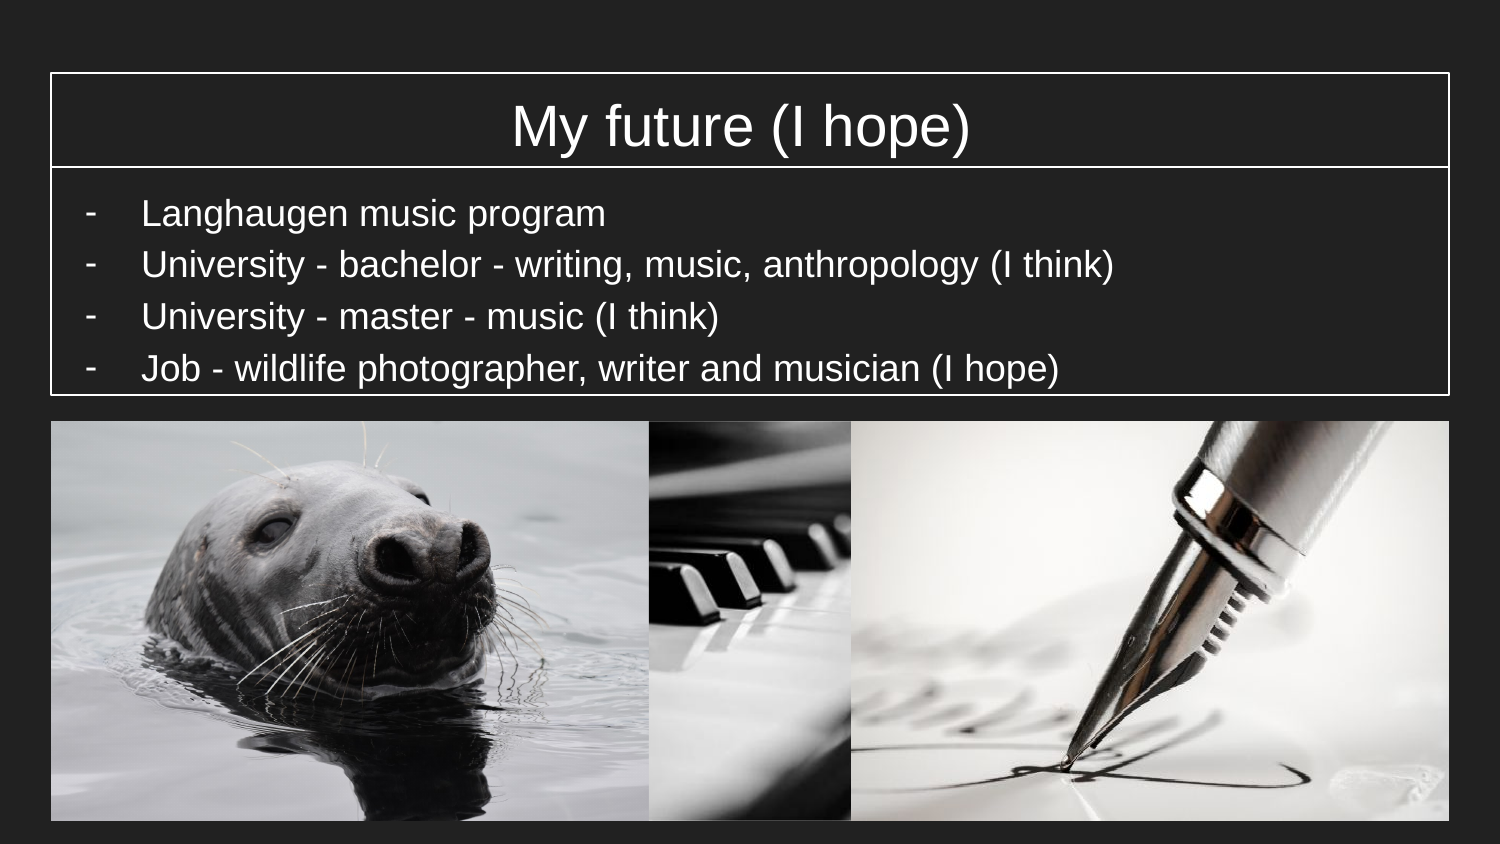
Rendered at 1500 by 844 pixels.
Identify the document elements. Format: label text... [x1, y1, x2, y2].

title My future (I hope) [51, 72, 1449, 166]
picture [50, 421, 1450, 821]
list Langhaugen music program University - bachelor - writing, music, anthropology (I think) University - master - music (I think) Job - wildlife photographer, writer and musician (I hope) [51, 166, 1449, 396]
